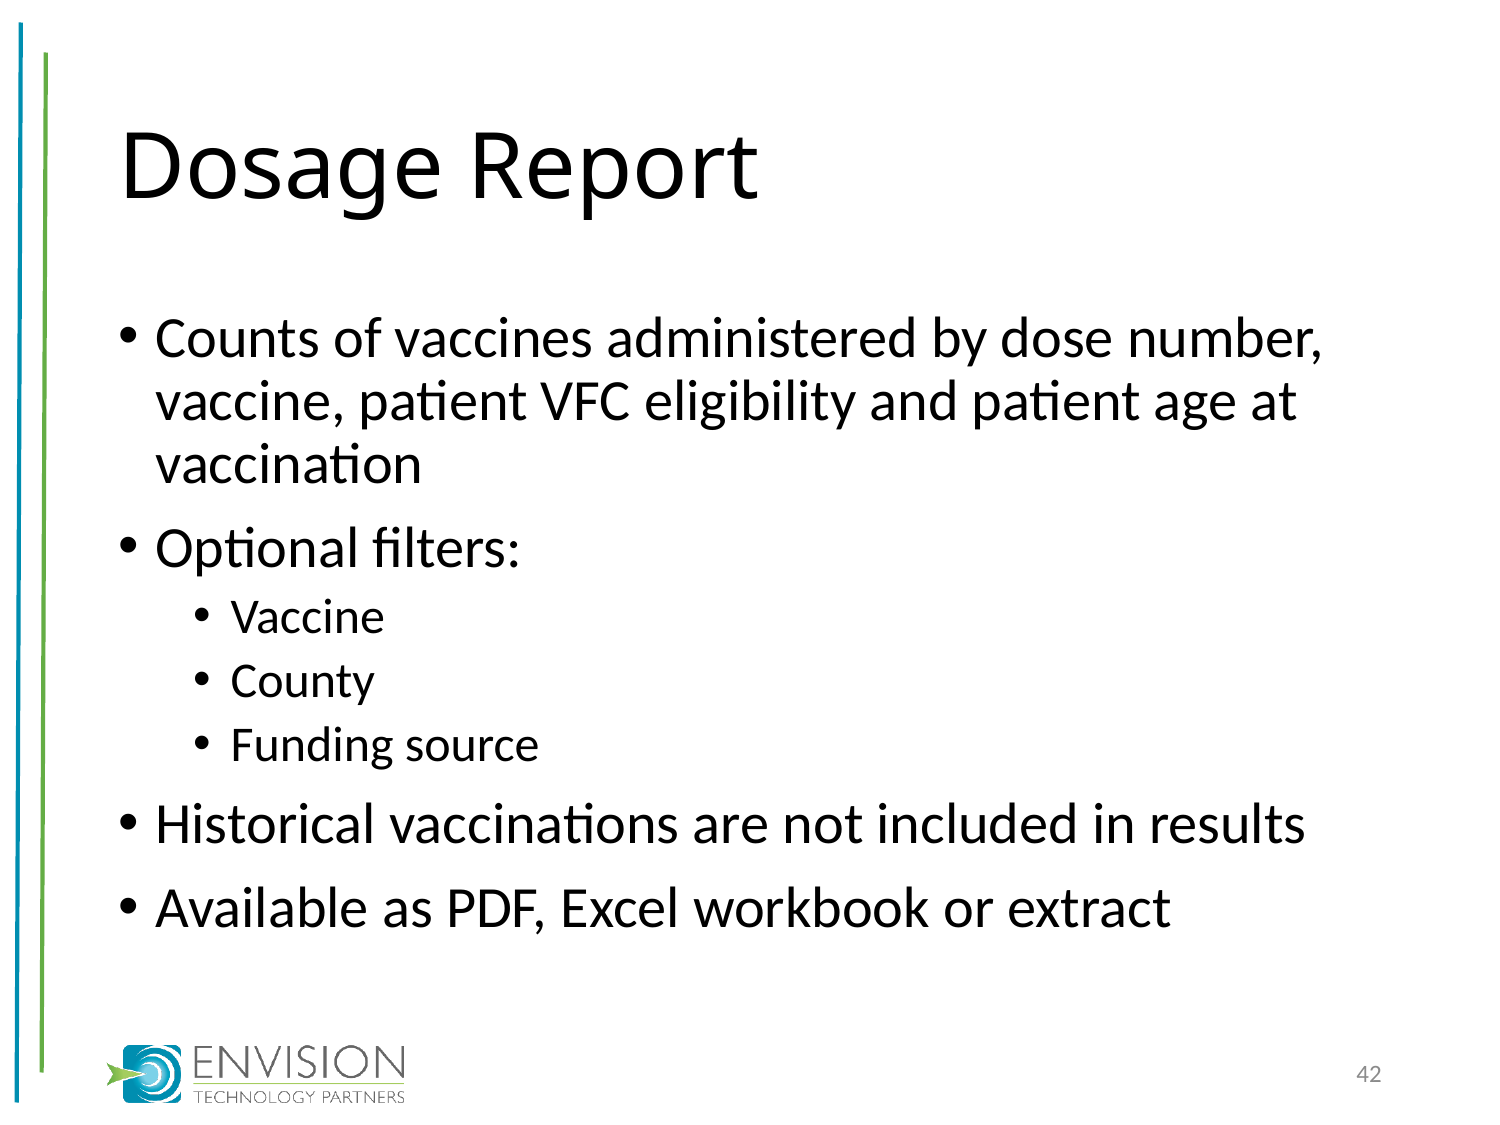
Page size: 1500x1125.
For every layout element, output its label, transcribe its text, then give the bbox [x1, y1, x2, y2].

list Counts of vaccines administered by dose number, vaccine, patient VFC eligibility and patient age at vaccination Optional filters: Vaccine County Funding source Historical vaccinations are not included in results Available as PDF, Excel workbook or extract [103, 299, 1397, 1014]
title Dosage Report [103, 59, 1397, 278]
picture [103, 1045, 174, 1103]
slide_number 42 [1059, 1042, 1397, 1103]
picture [149, 1045, 404, 1103]
